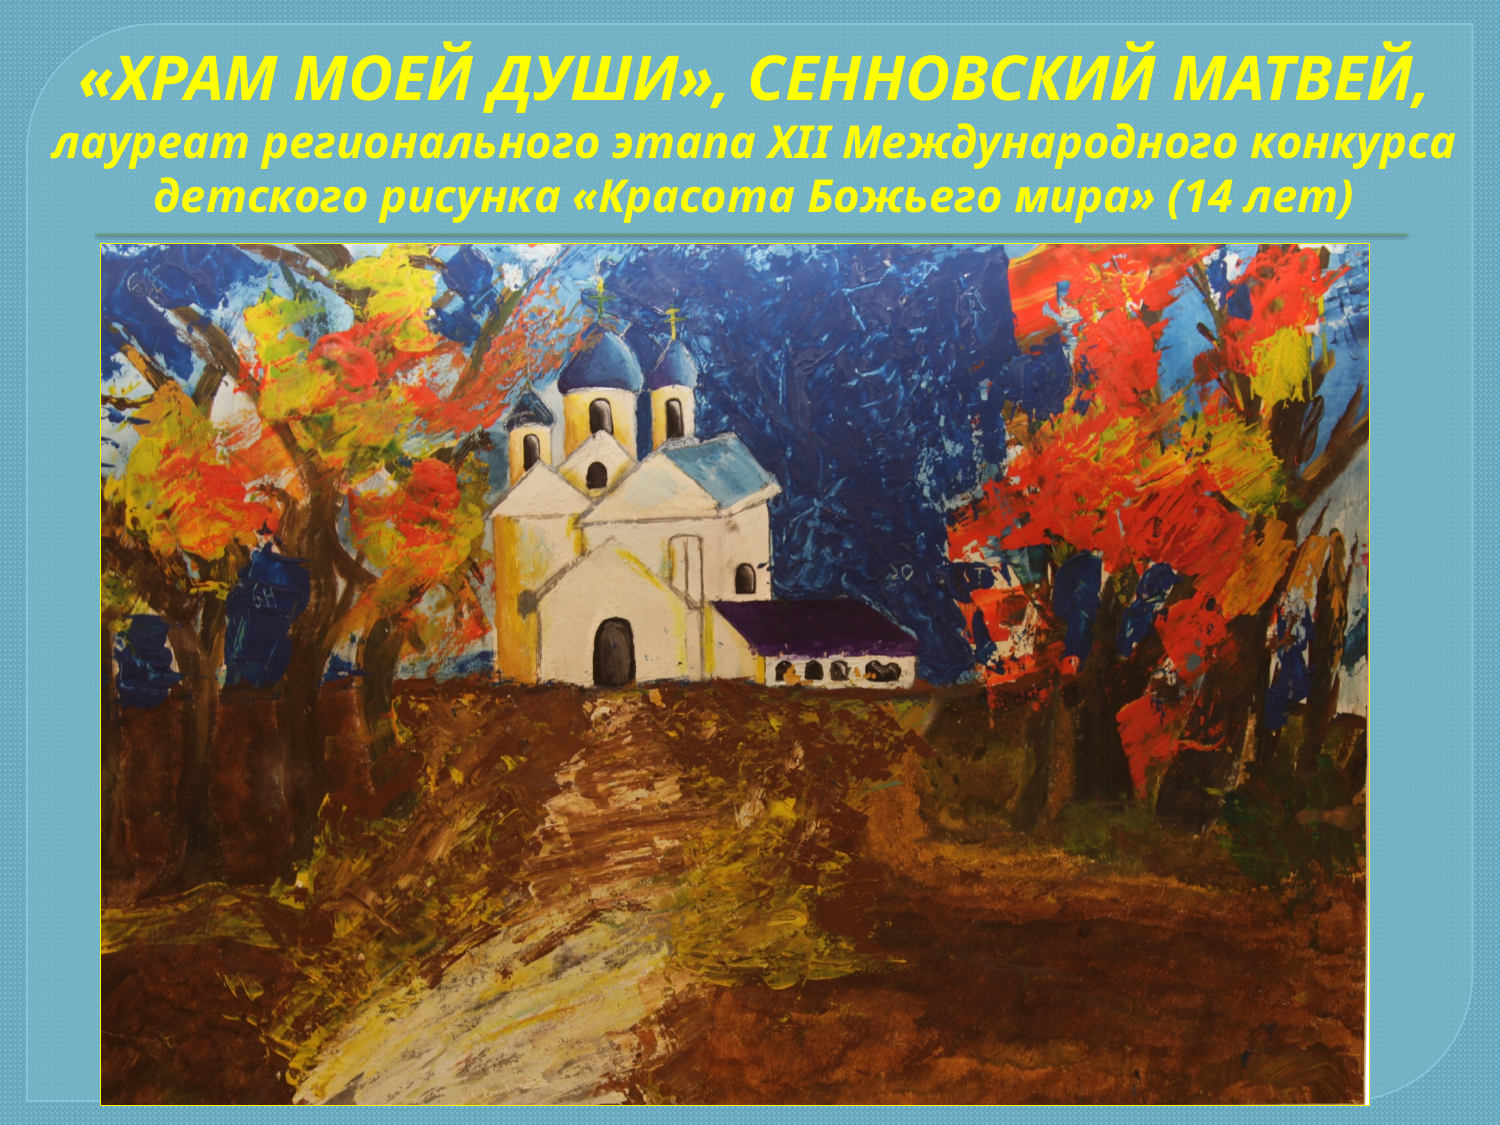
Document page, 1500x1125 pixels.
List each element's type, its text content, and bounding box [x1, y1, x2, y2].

text_box «ХРАМ МОЕЙ ДУШИ», СЕННОВСКИЙ МАТВЕЙ, лауреат регионального этапа ХII Международного конкурса детского рисунка «Красота Божьего мира» (14 лет) [0, 30, 1500, 230]
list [100, 243, 1370, 1107]
